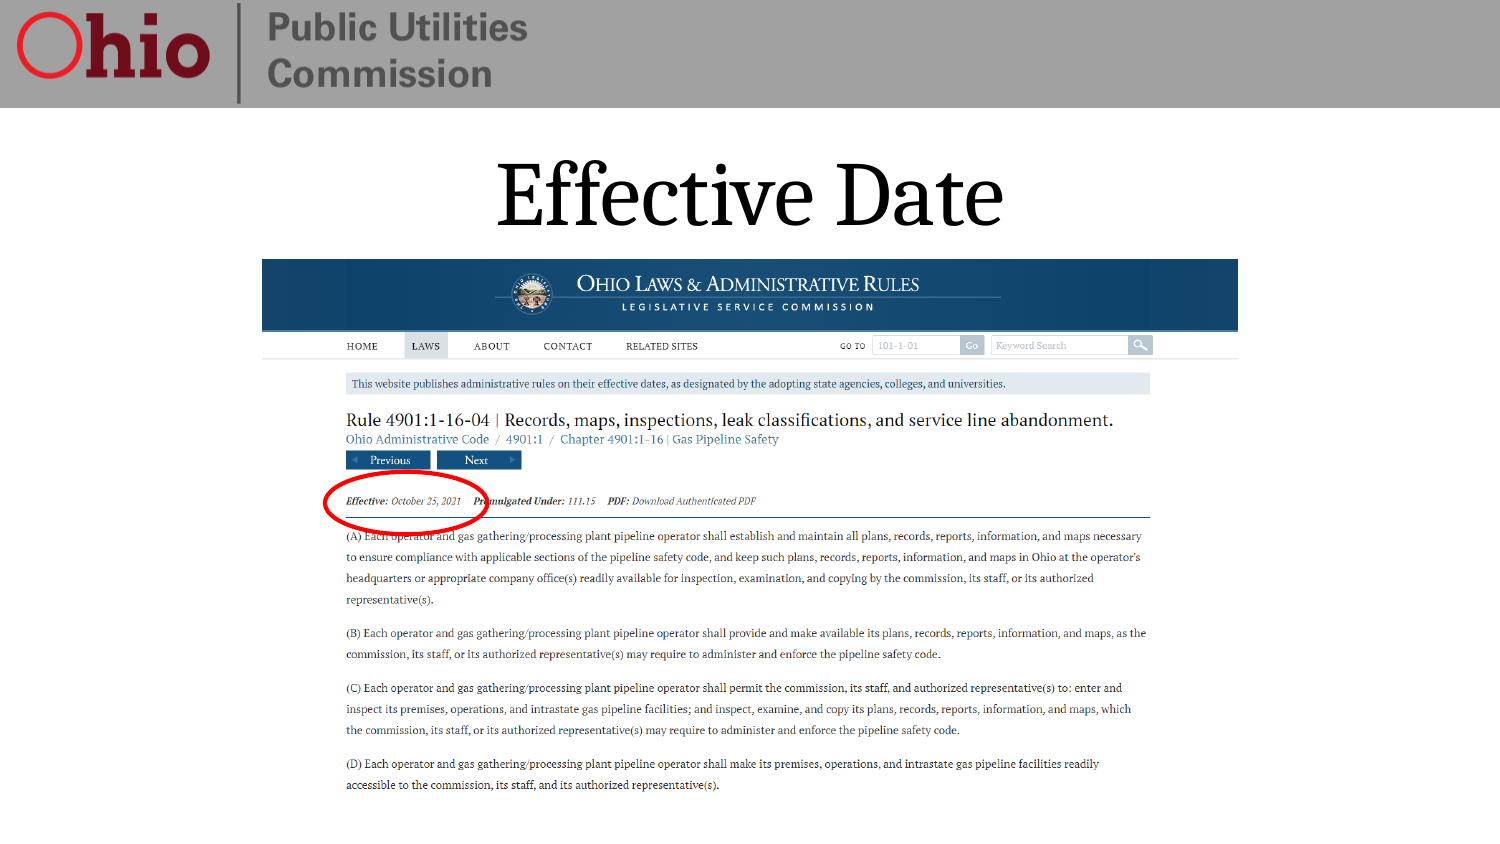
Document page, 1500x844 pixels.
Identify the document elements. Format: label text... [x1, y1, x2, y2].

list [262, 259, 1238, 801]
title Effective Date [212, 118, 1288, 260]
picture [0, 0, 1500, 108]
